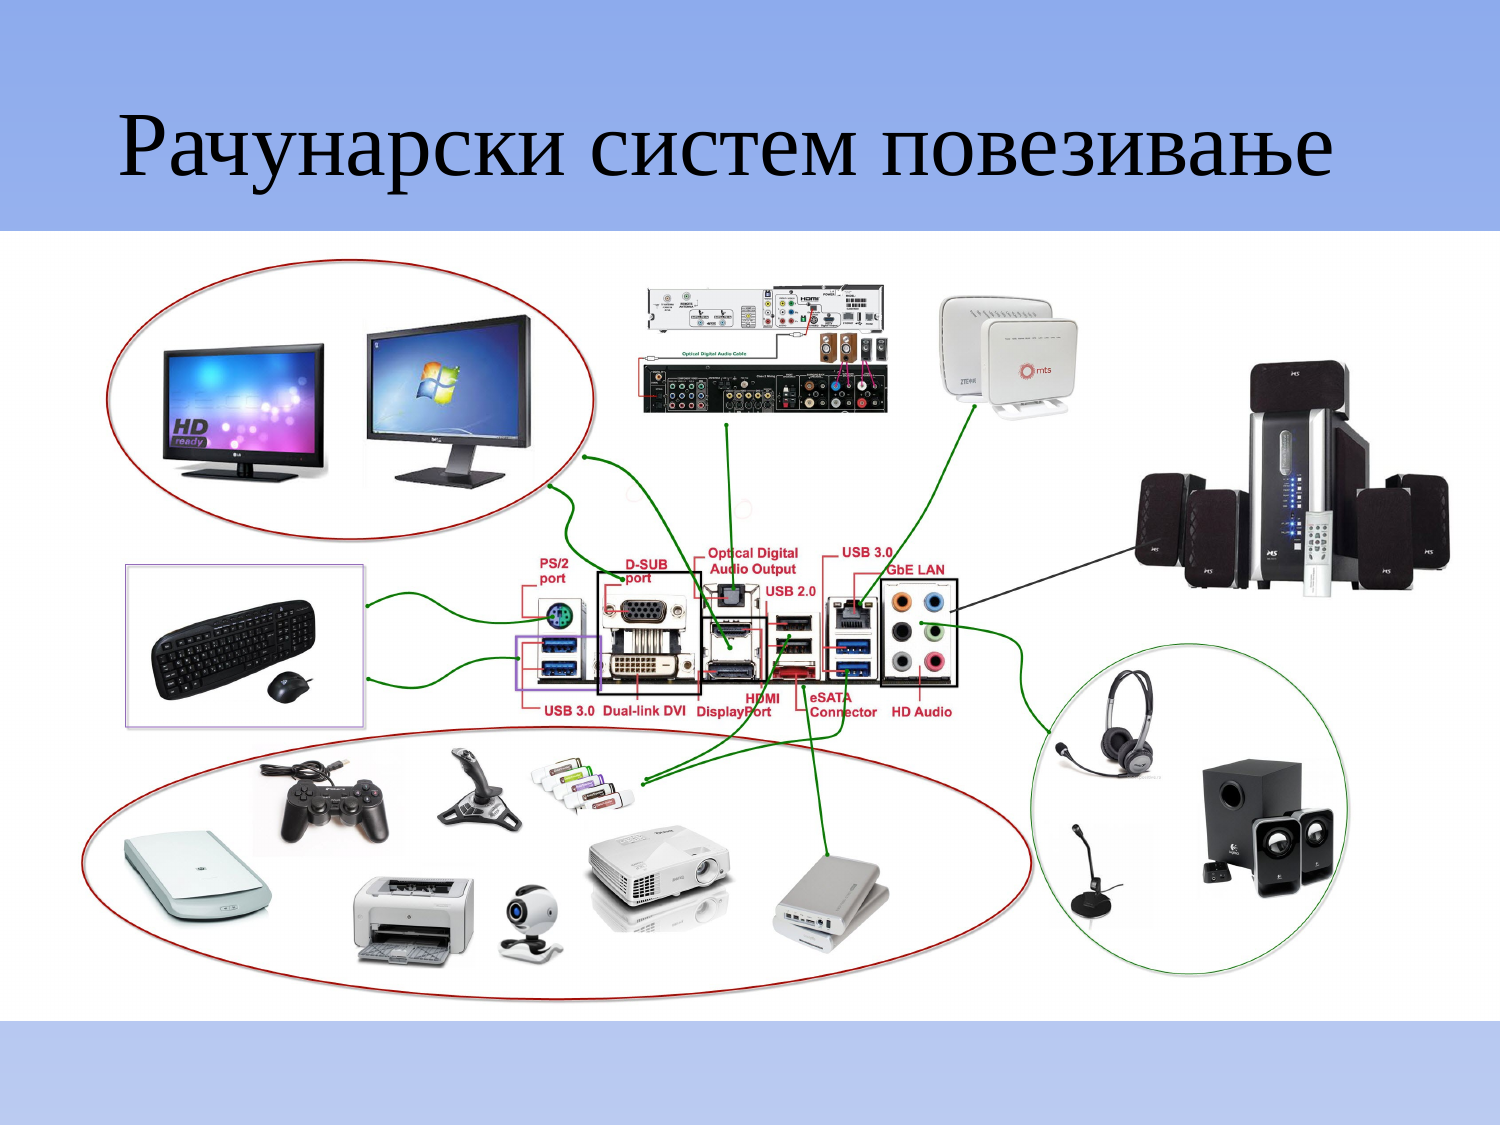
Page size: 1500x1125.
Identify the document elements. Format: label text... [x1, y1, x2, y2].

picture [0, 231, 1500, 1021]
title Рачунарски систем повезивање [75, 45, 1425, 230]
